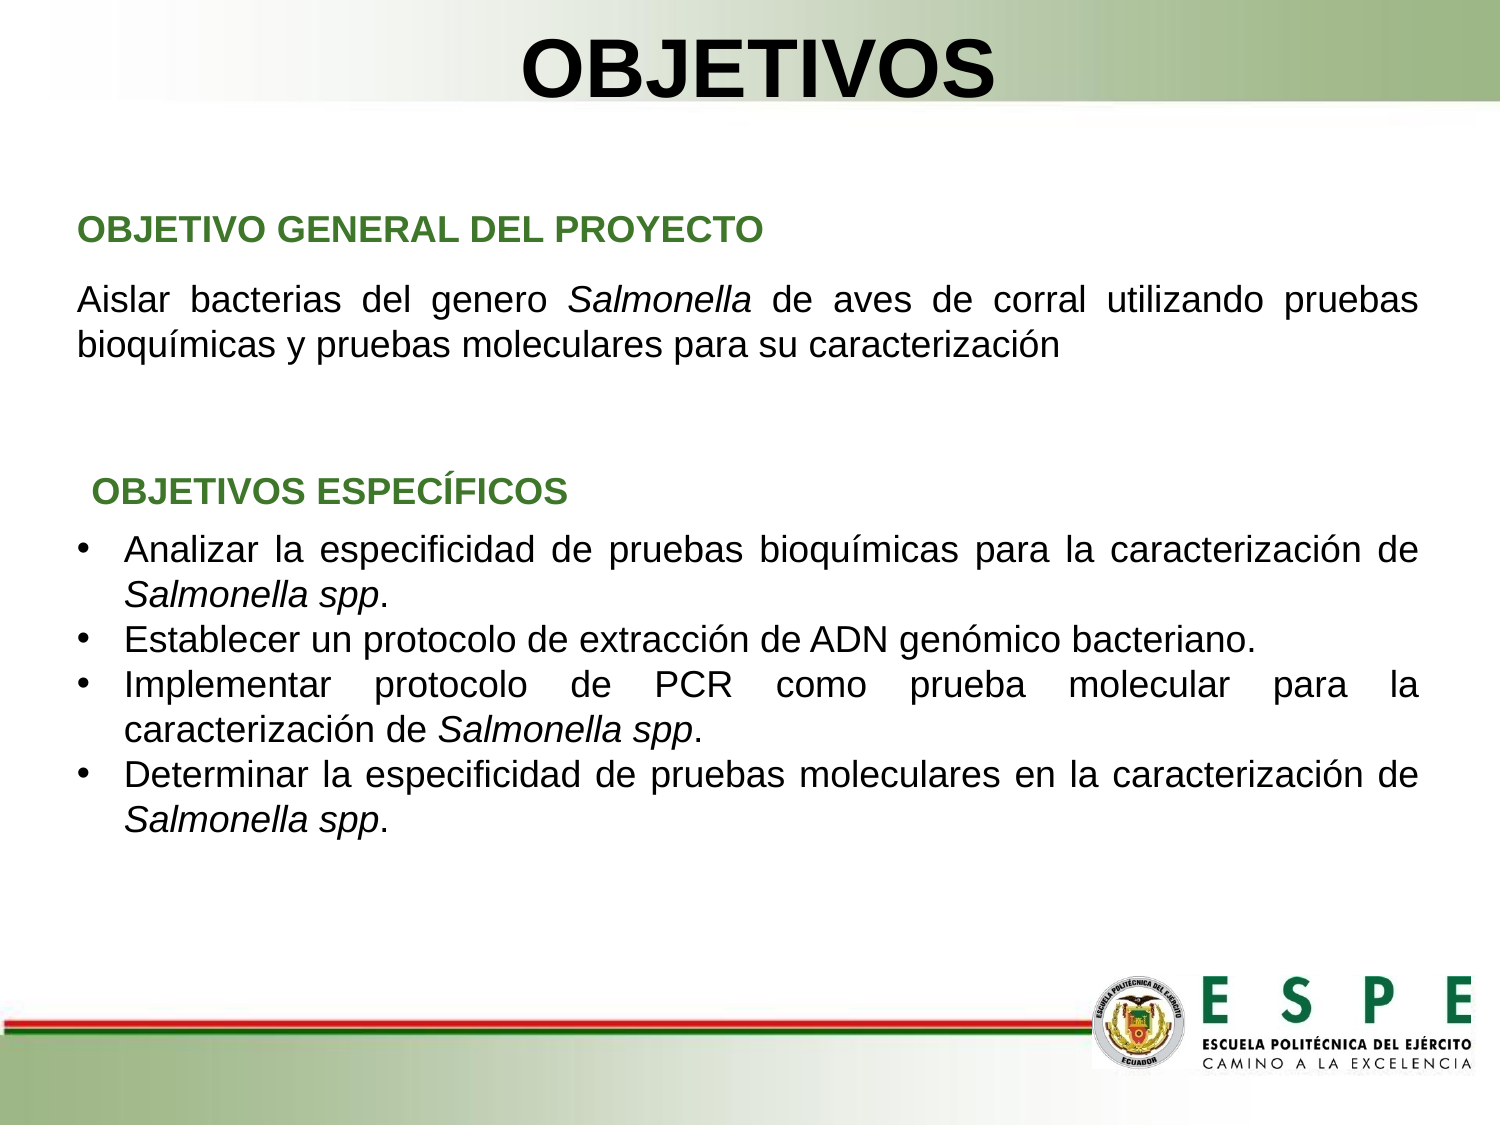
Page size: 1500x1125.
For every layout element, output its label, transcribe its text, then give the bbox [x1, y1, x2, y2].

text_box OBJETIVO GENERAL DEL PROYECTO Aislar bacterias del genero Salmonella de aves de corral utilizando pruebas bioquímicas y pruebas moleculares para su caracterización OBJETIVOS ESPECÍFICOS Analizar la especificidad de pruebas bioquímicas para la caracterización de Salmonella spp. Establecer un protocolo de extracción de ADN genómico bacteriano. Implementar protocolo de PCR como prueba molecular para la caracterización de Salmonella spp. Determinar la especificidad de pruebas moleculares en la caracterización de Salmonella spp. [62, 175, 1434, 848]
picture [0, 0, 1500, 1125]
title OBJETIVOS [83, 0, 1434, 114]
